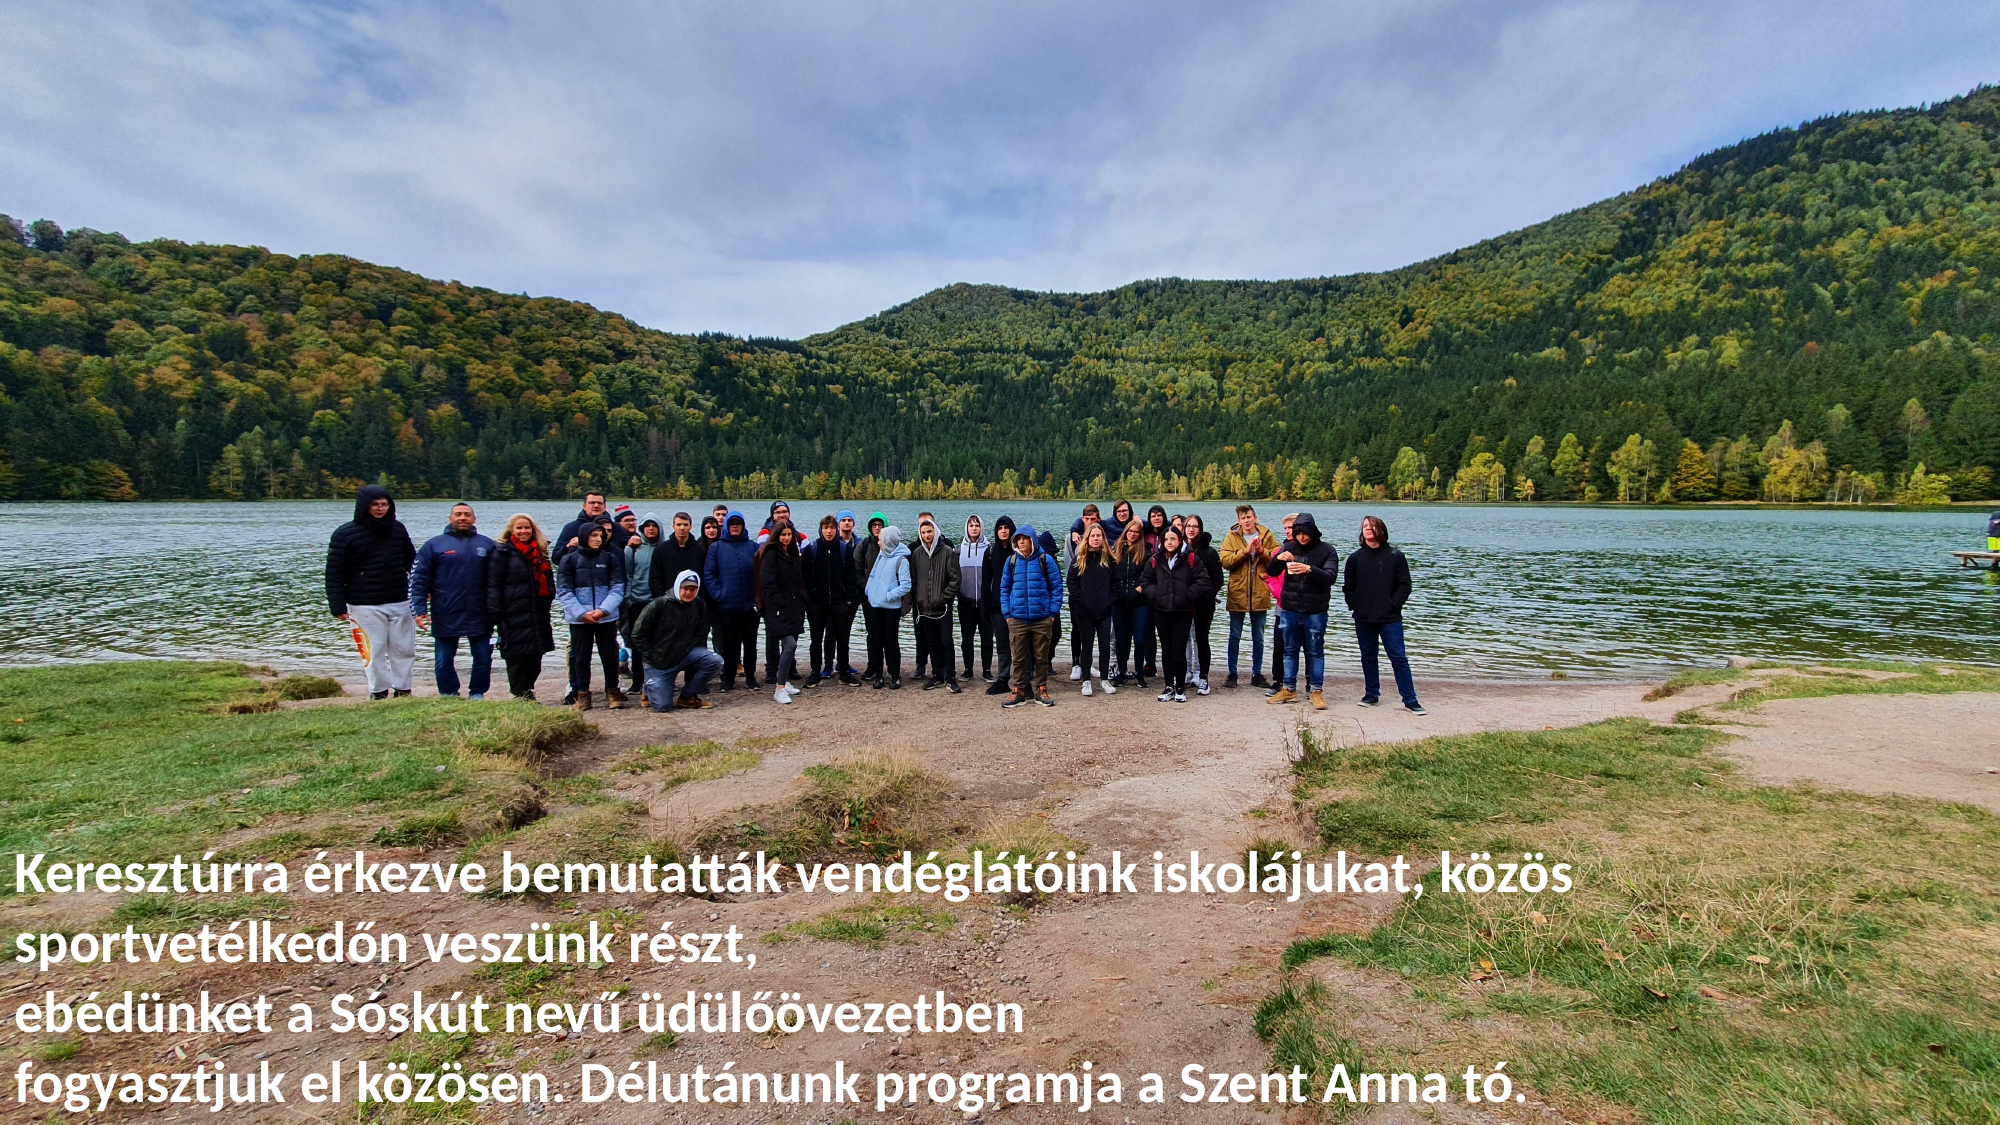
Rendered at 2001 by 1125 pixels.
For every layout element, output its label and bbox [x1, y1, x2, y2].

list [0, 0, 2000, 1125]
